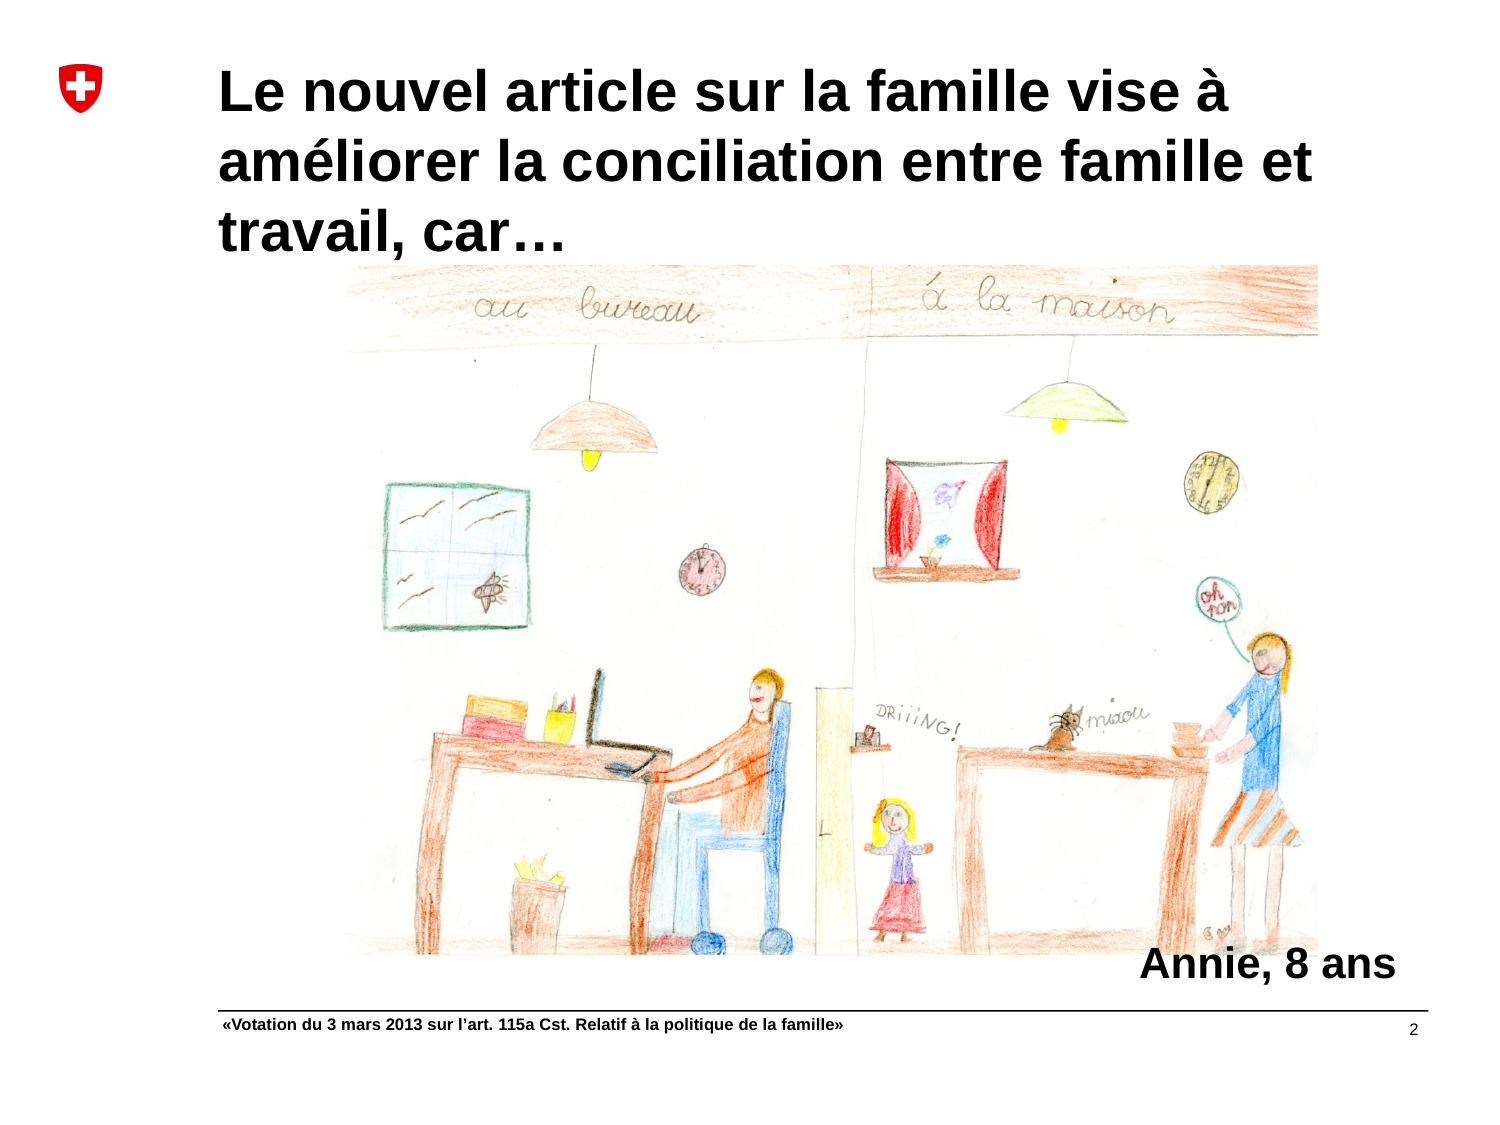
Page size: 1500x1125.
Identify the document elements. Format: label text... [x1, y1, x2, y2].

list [347, 265, 1318, 957]
text_box Annie, 8 ans [1124, 927, 1422, 996]
title Le nouvel article sur la famille vise à améliorer la conciliation entre famille et travail, car… [217, 52, 1447, 287]
picture [59, 64, 103, 114]
